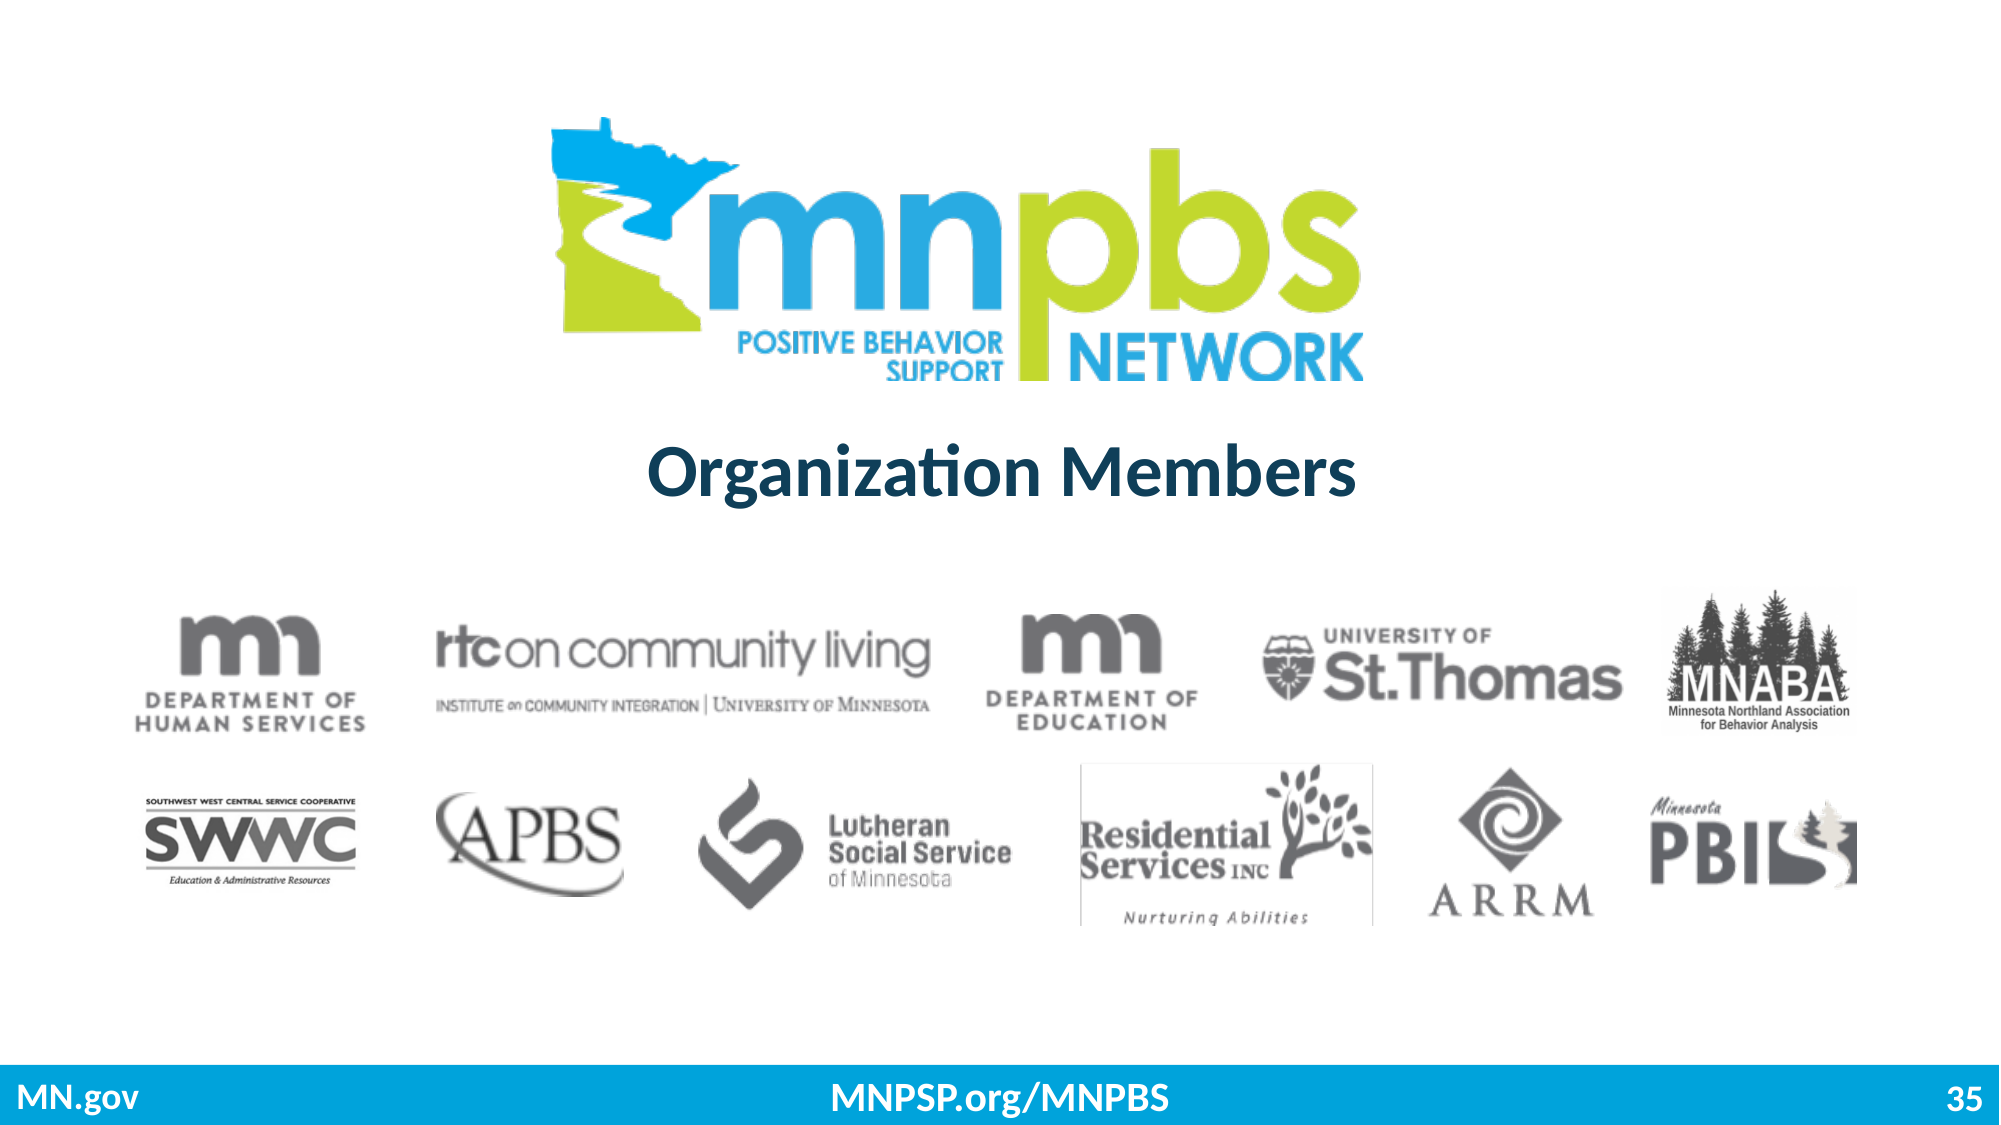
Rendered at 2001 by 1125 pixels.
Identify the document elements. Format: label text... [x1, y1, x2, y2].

picture [130, 614, 1857, 926]
slide_number 35 [1758, 1066, 1999, 1125]
title Organization Members [2, 394, 2000, 551]
footer MNPSP.org/MNPBS [0, 1065, 2000, 1125]
